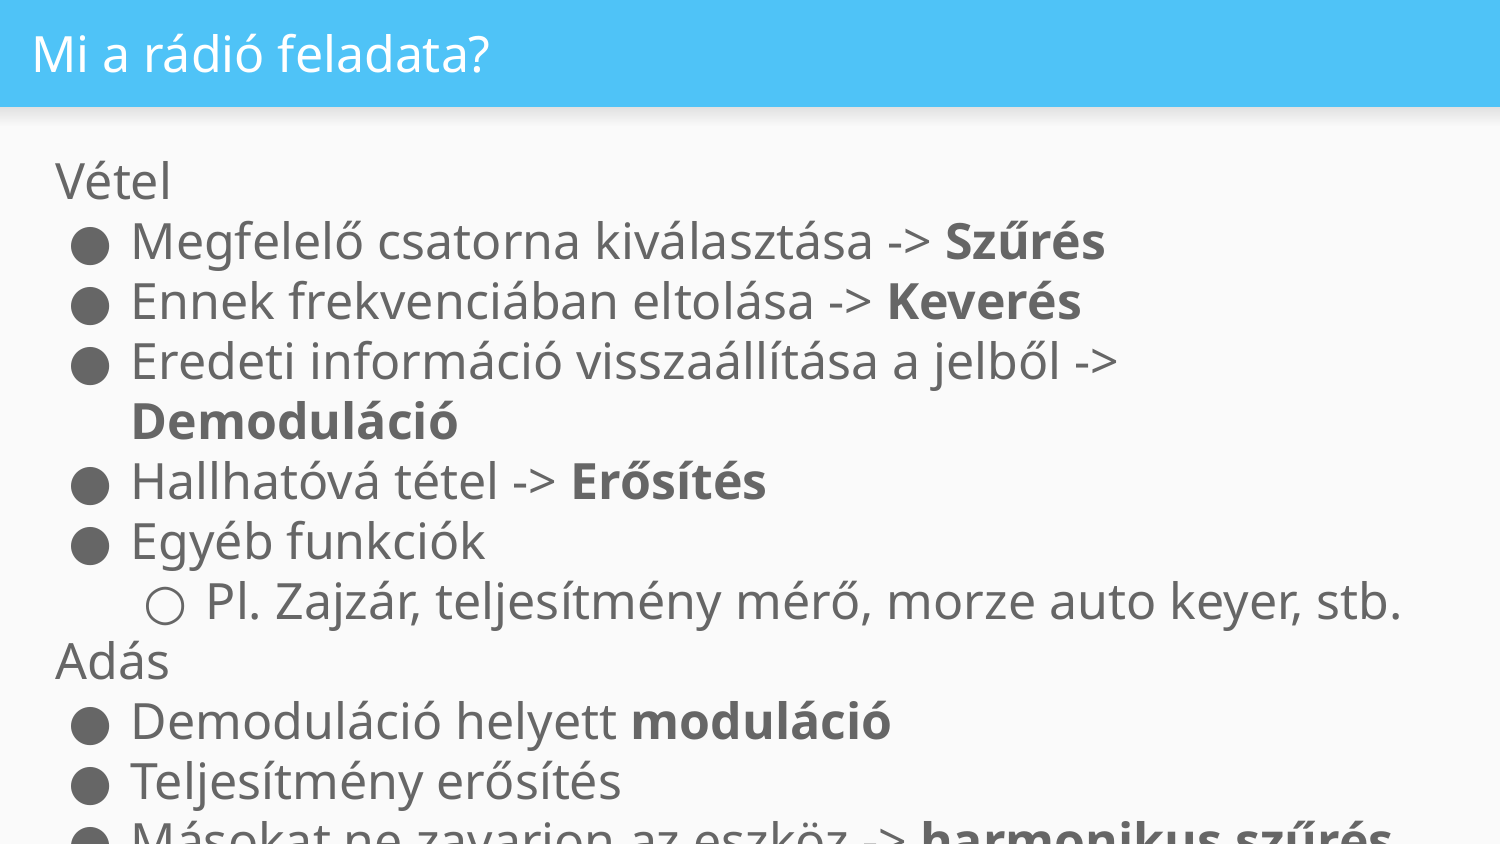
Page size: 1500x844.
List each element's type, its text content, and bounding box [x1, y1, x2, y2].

title Mi a rádió feladata? [16, 2, 1464, 102]
text_box Vétel Megfelelő csatorna kiválasztása -> Szűrés Ennek frekvenciában eltolása -> Keverés Eredeti információ visszaállítása a jelből -> Demoduláció Hallhatóvá tétel -> Erősítés Egyéb funkciók Pl. Zajzár, teljesítmény mérő, morze auto keyer, stb. Adás Demoduláció helyett moduláció Teljesítmény erősítés Másokat ne zavarjon az eszköz -> harmonikus szűrés [40, 134, 1440, 836]
